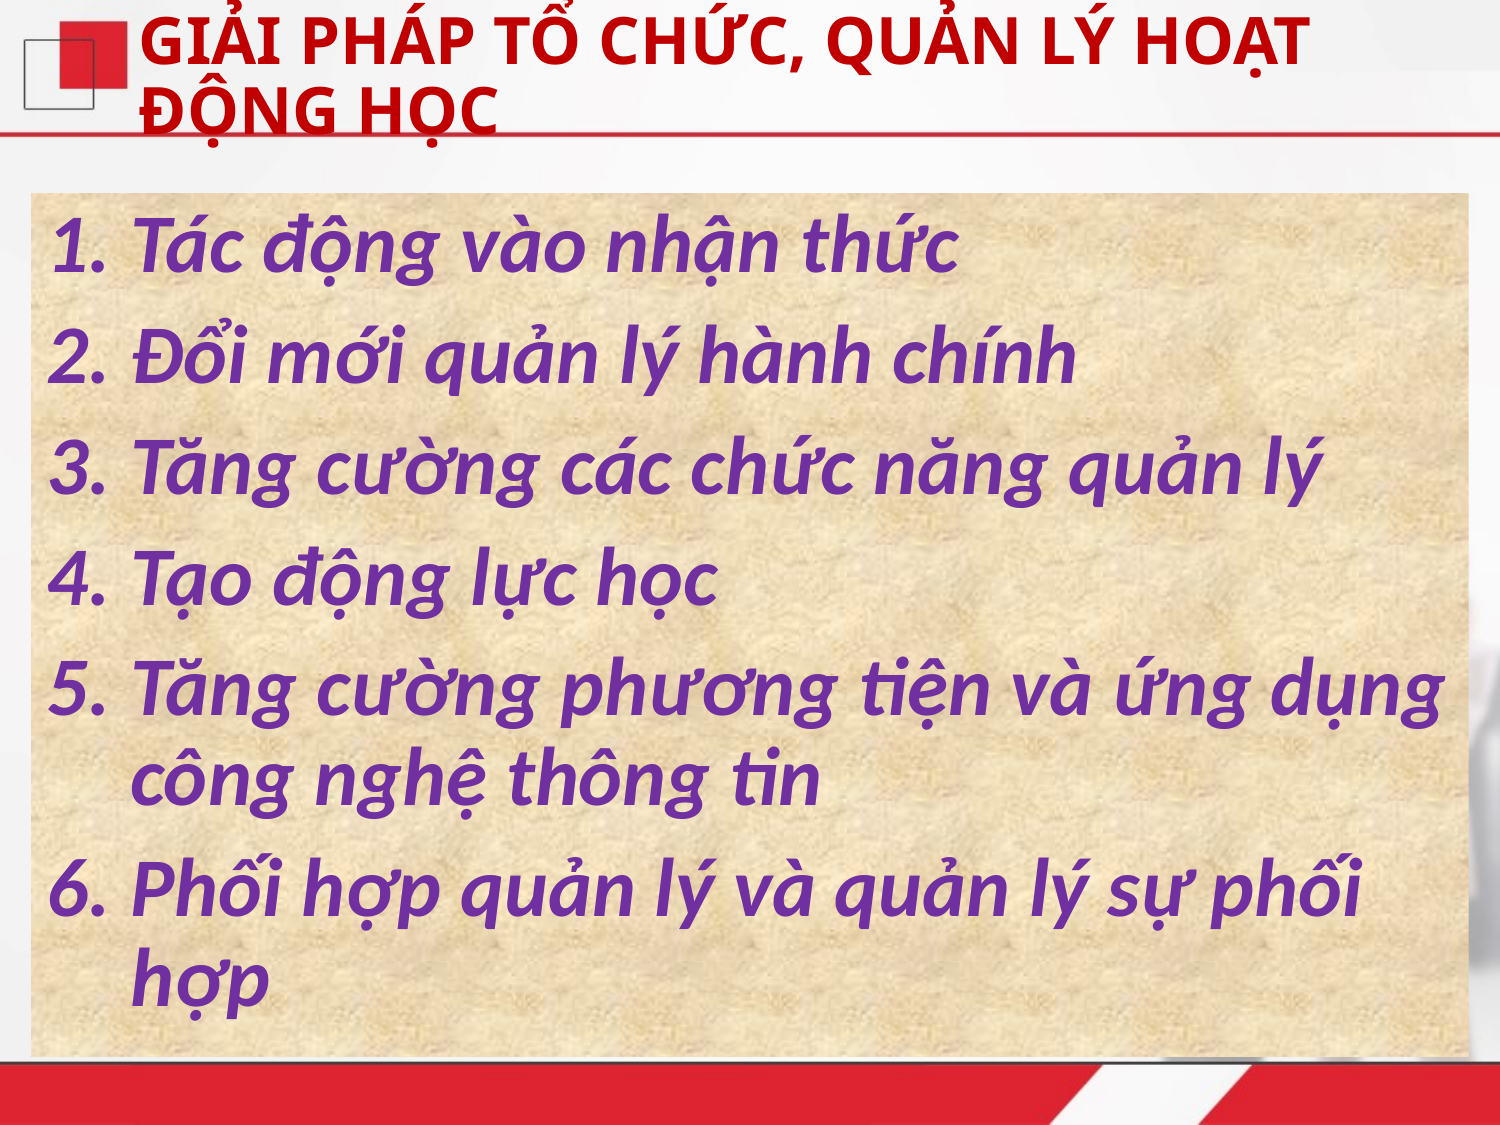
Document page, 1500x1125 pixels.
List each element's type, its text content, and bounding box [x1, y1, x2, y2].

list Tác động vào nhận thức Đổi mới quản lý hành chính Tăng cường các chức năng quản lý Tạo động lực học Tăng cường phương tiện và ứng dụng công nghệ thông tin Phối hợp quản lý và quản lý sự phối hợp [31, 193, 1469, 1057]
picture [0, 0, 1500, 1125]
title GIẢI PHÁP TỔ CHỨC, QUẢN LÝ HOẠT ĐỘNG HỌC [123, 0, 1469, 157]
